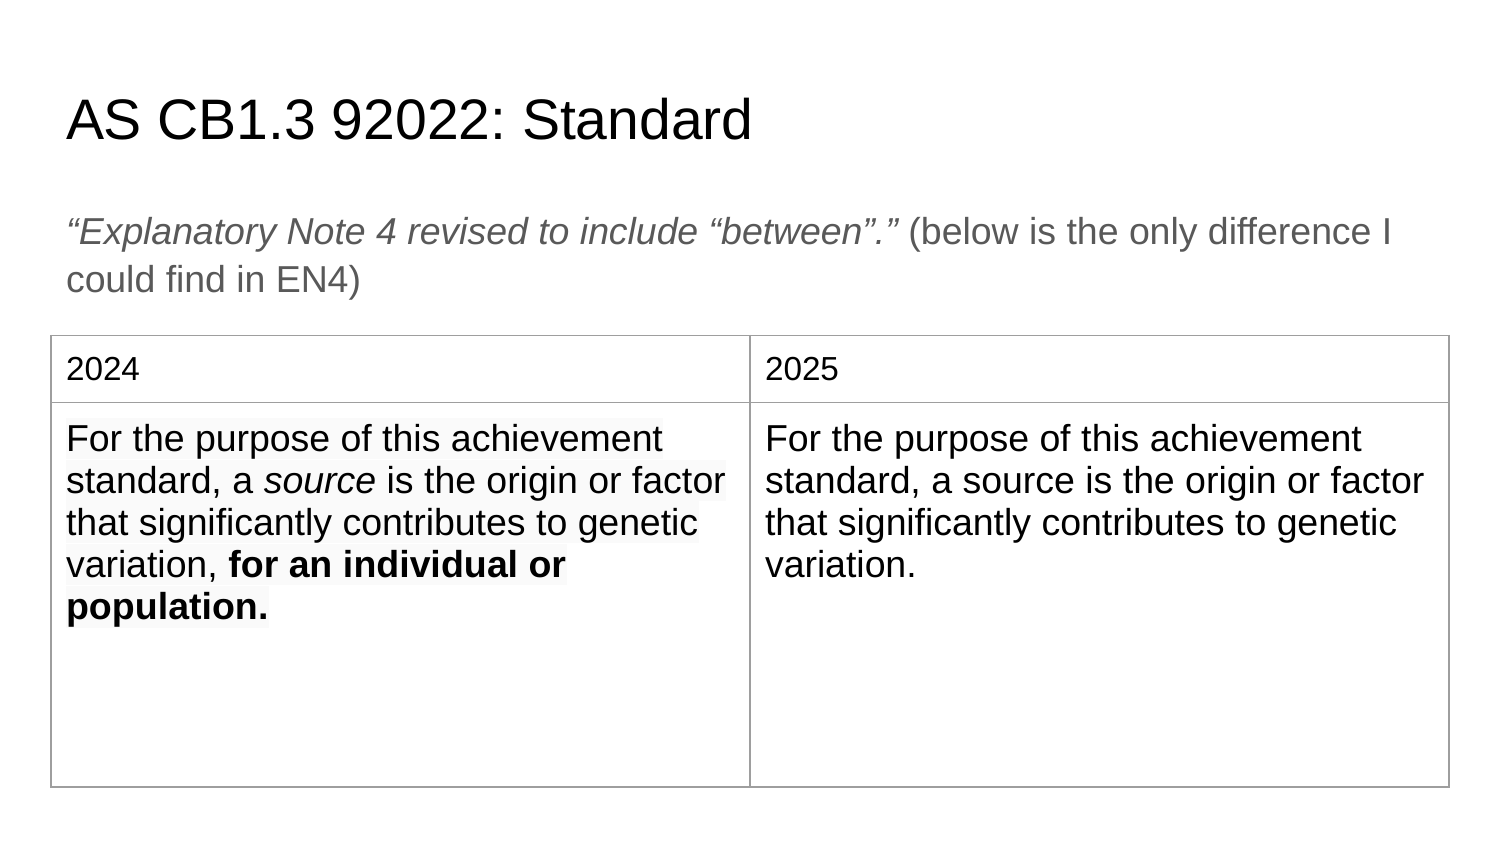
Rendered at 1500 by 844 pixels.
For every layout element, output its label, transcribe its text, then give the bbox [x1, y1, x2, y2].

title AS CB1.3 92022: Standard [51, 72, 1449, 167]
list “Explanatory Note 4 revised to include “between”.” (below is the only difference I could find in EN4) [51, 189, 1449, 335]
table_cell For the purpose of this achievement standard, a source is the origin or factor that significantly contributes to genetic variation, for an individual or population. [52, 403, 749, 786]
table_cell For the purpose of this achievement standard, a source is the origin or factor that significantly contributes to genetic variation. [751, 403, 1448, 786]
table_header 2025 [751, 336, 1448, 402]
table_header 2024 [52, 336, 749, 402]
